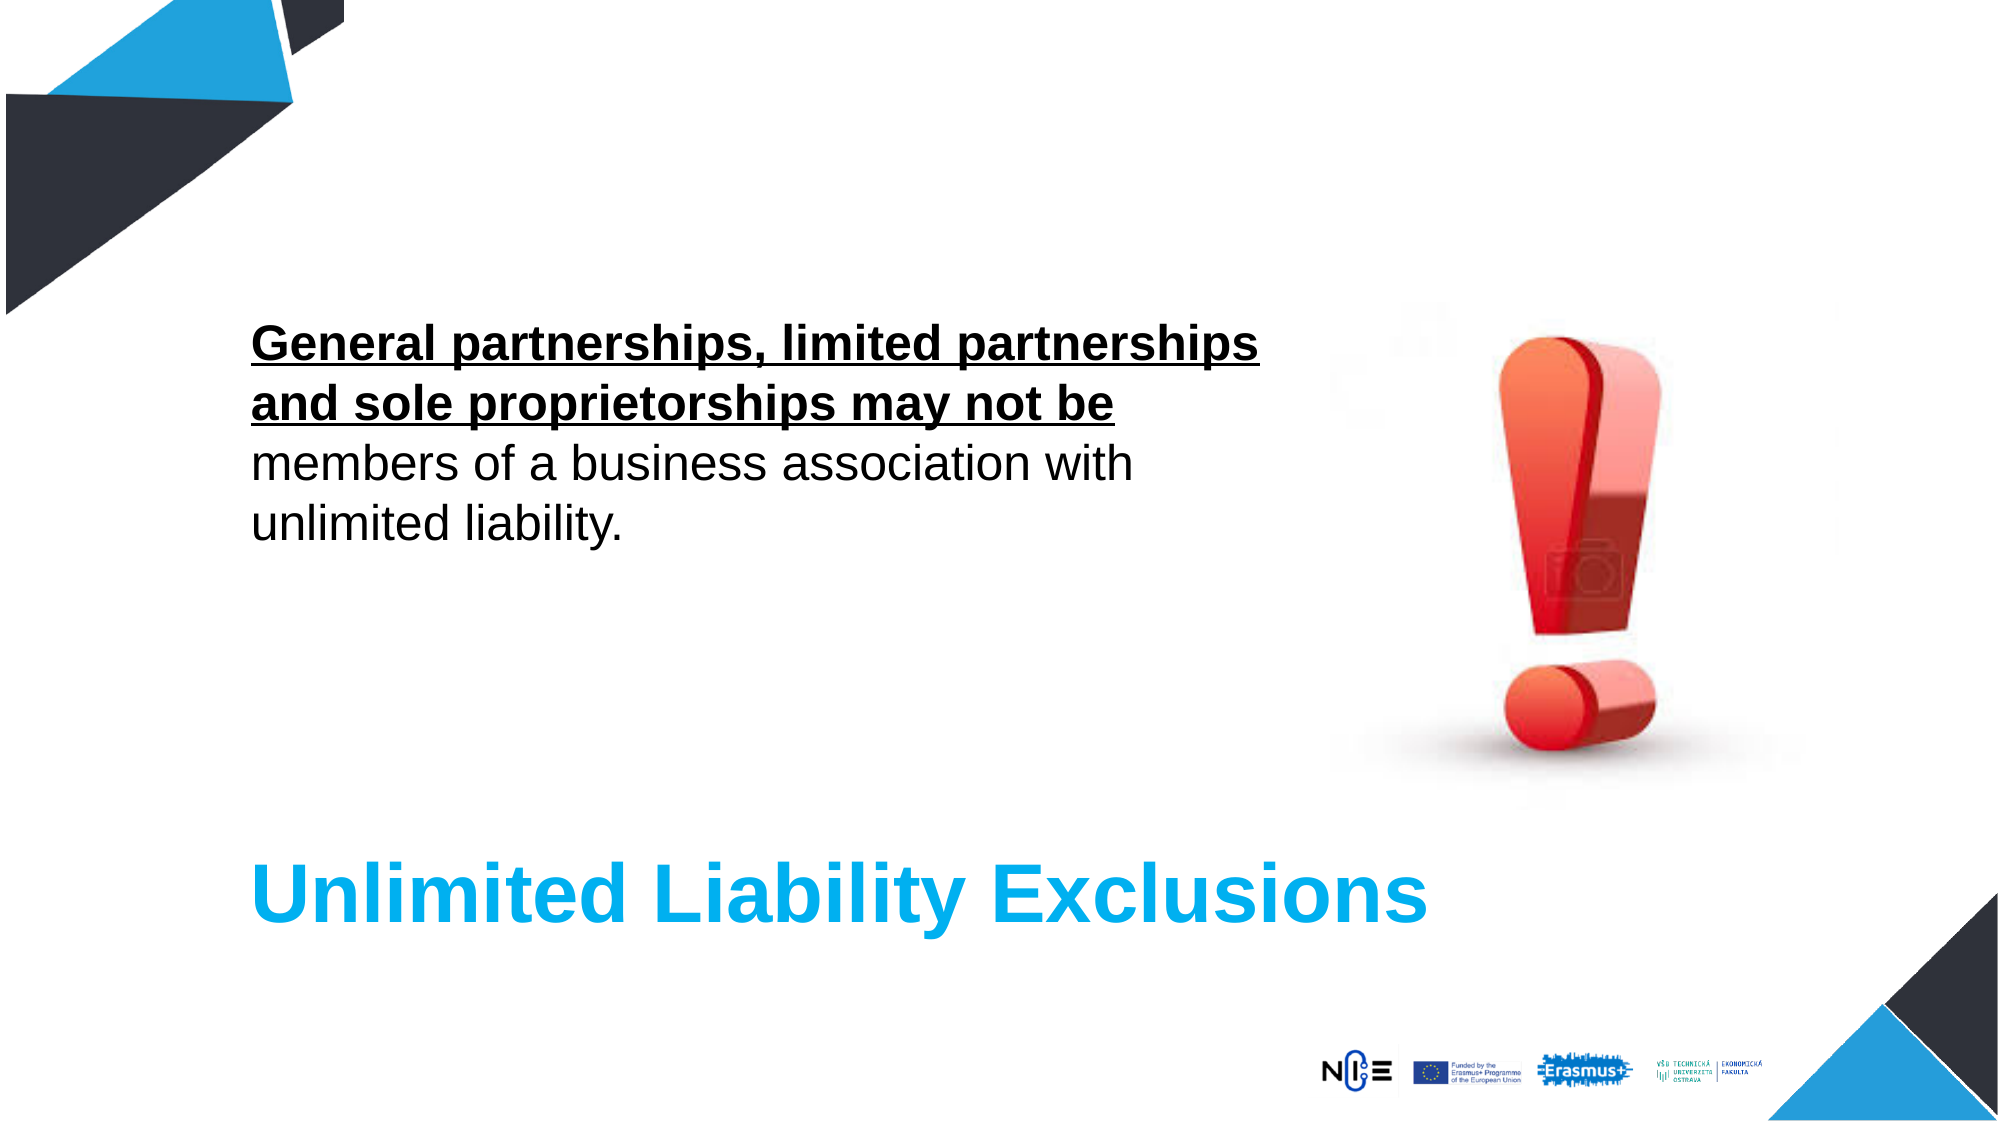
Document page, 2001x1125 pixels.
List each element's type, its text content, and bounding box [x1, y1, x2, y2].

title Unlimited Liability Exclusions [235, 786, 1961, 1005]
picture [1308, 888, 2000, 1125]
picture [1330, 302, 1839, 810]
list General partnerships, limited partnerships and sole proprietorships may not be members of a business association with unlimited liability. [235, 302, 1308, 610]
picture [6, 0, 344, 318]
